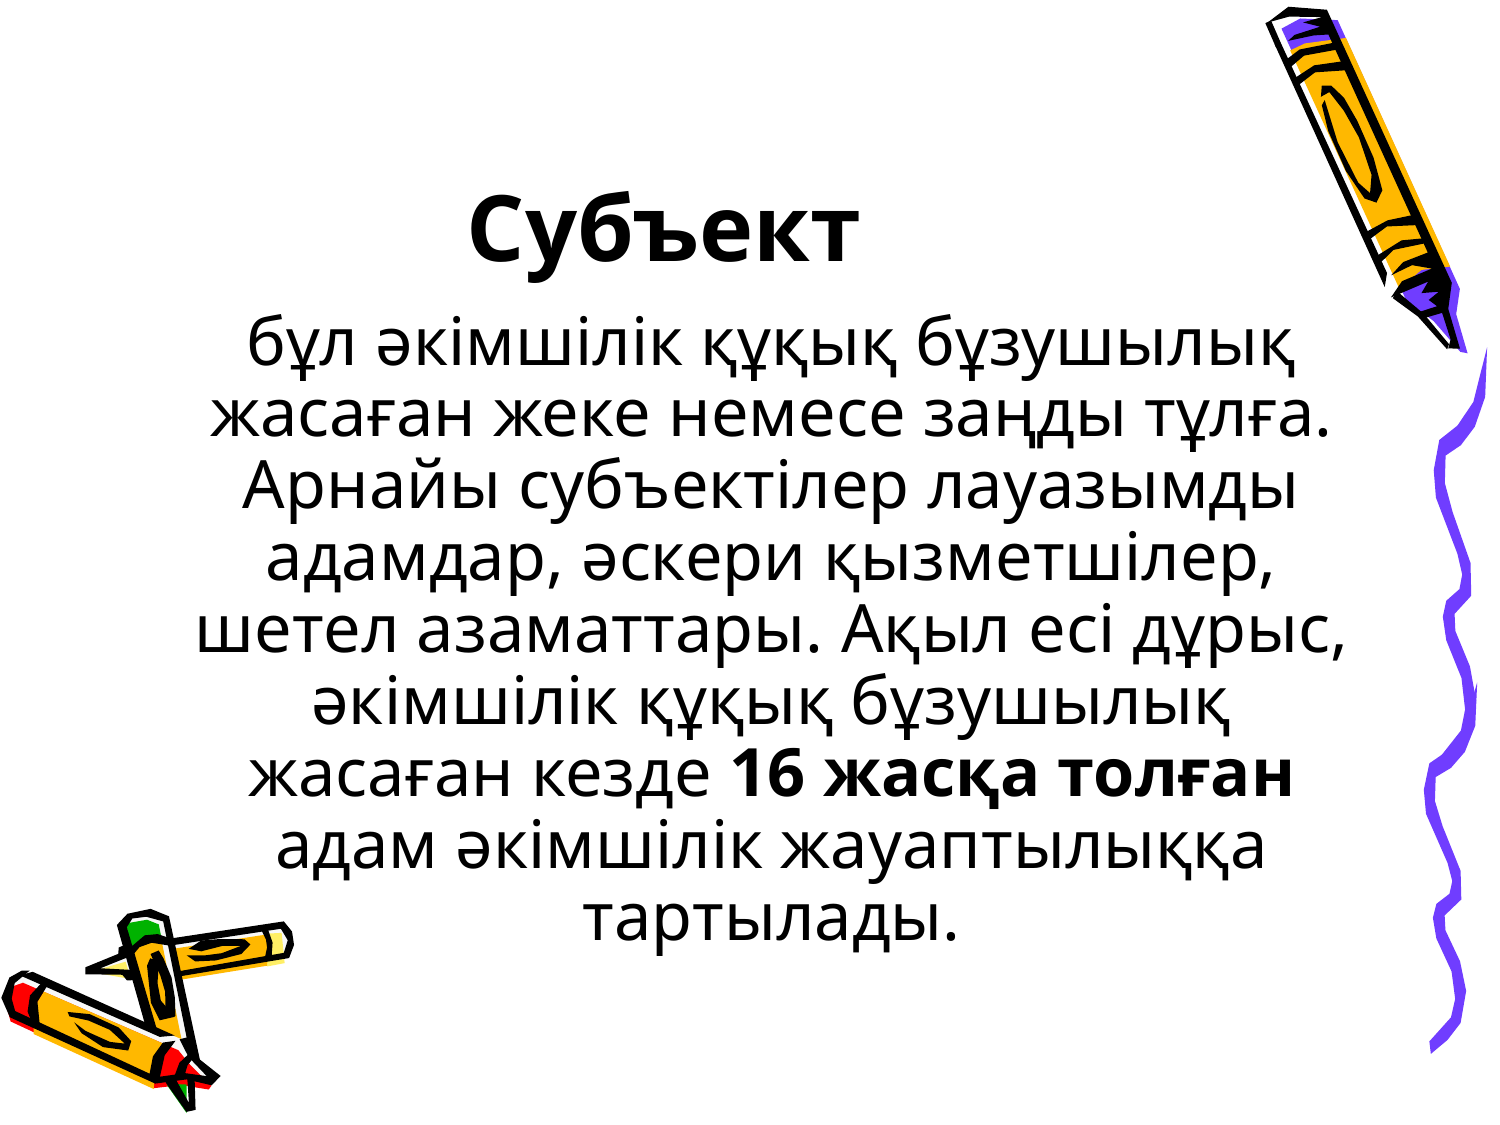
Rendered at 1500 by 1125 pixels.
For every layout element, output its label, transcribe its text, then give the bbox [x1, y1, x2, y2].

list бұл әкімшілік құқық бұзушылық жасаған жеке немесе заңды тұлға. Арнайы субъектілер лауазымды адамдар, әскери қызметшілер, шетел азаматтары. Ақыл есі дұрыс, әкімшілік құқық бұзушылық жасаған кезде 16 жасқа толған адам әкімшілік жауаптылыққа тартылады. [112, 299, 1375, 900]
title Субъект [112, 24, 1240, 288]
